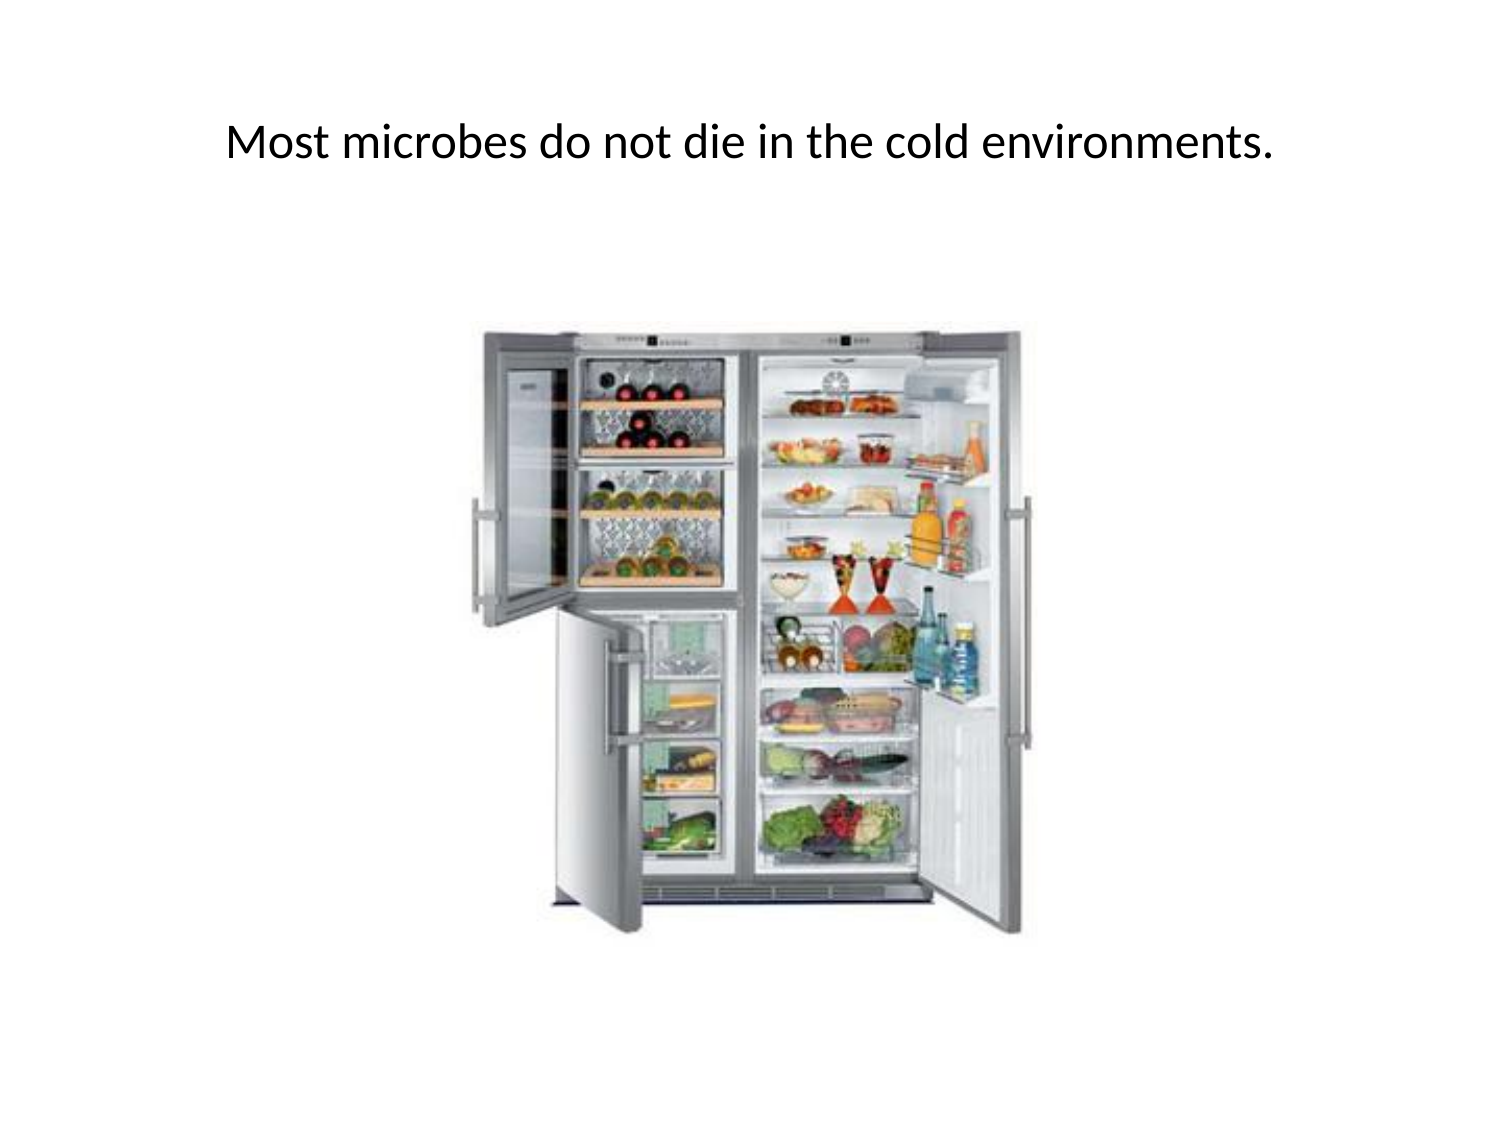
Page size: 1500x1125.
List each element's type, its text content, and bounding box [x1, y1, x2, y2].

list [437, 320, 1063, 947]
title Most microbes do not die in the cold environments. [75, 45, 1425, 233]
